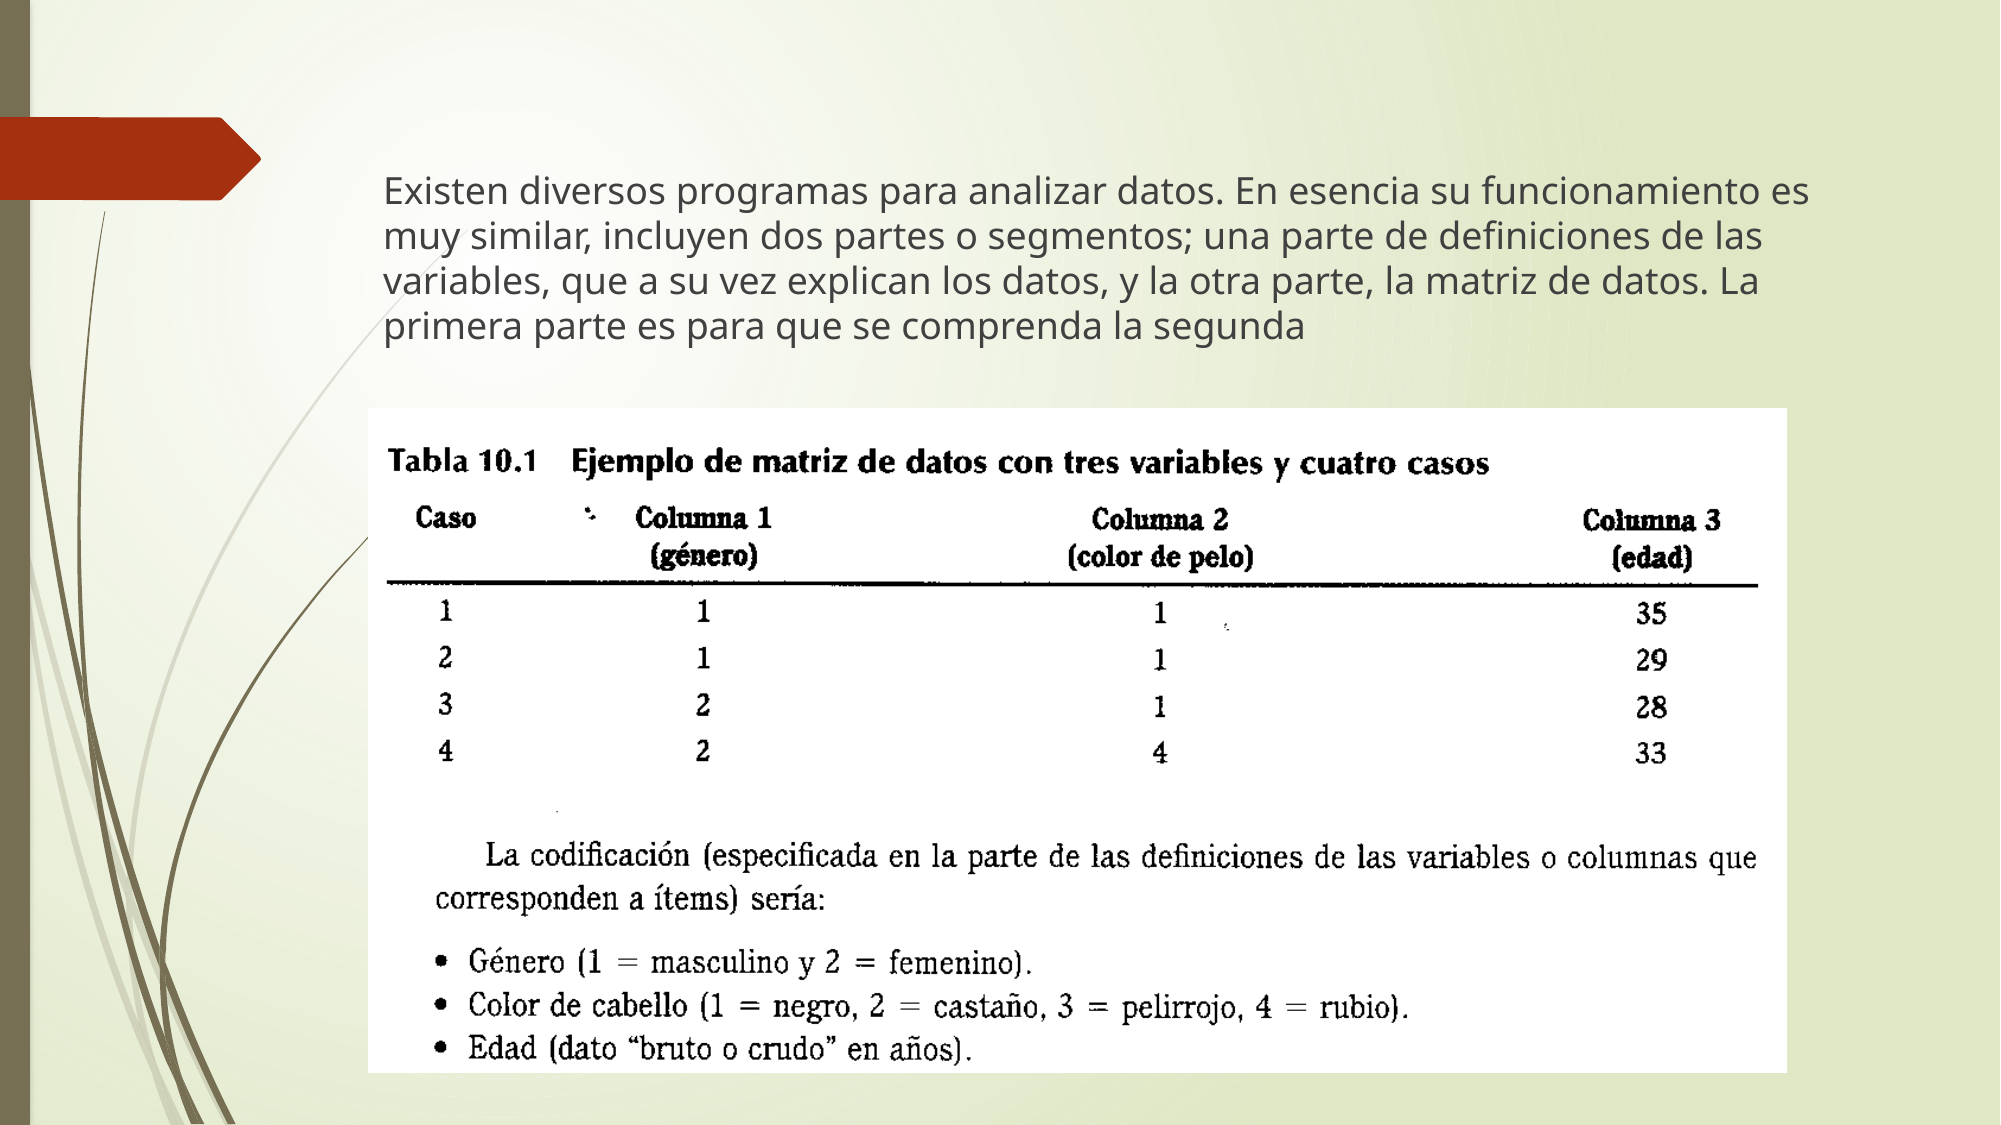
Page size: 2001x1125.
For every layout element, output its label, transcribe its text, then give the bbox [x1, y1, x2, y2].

list Existen diversos programas para analizar datos. En esencia su funcionamiento es muy similar, incluyen dos partes o segmentos; una parte de definiciones de las variables, que a su vez explican los datos, y la otra parte, la matriz de datos. La primera parte es para que se comprenda la segunda [368, 159, 1831, 780]
picture [367, 407, 1788, 1073]
